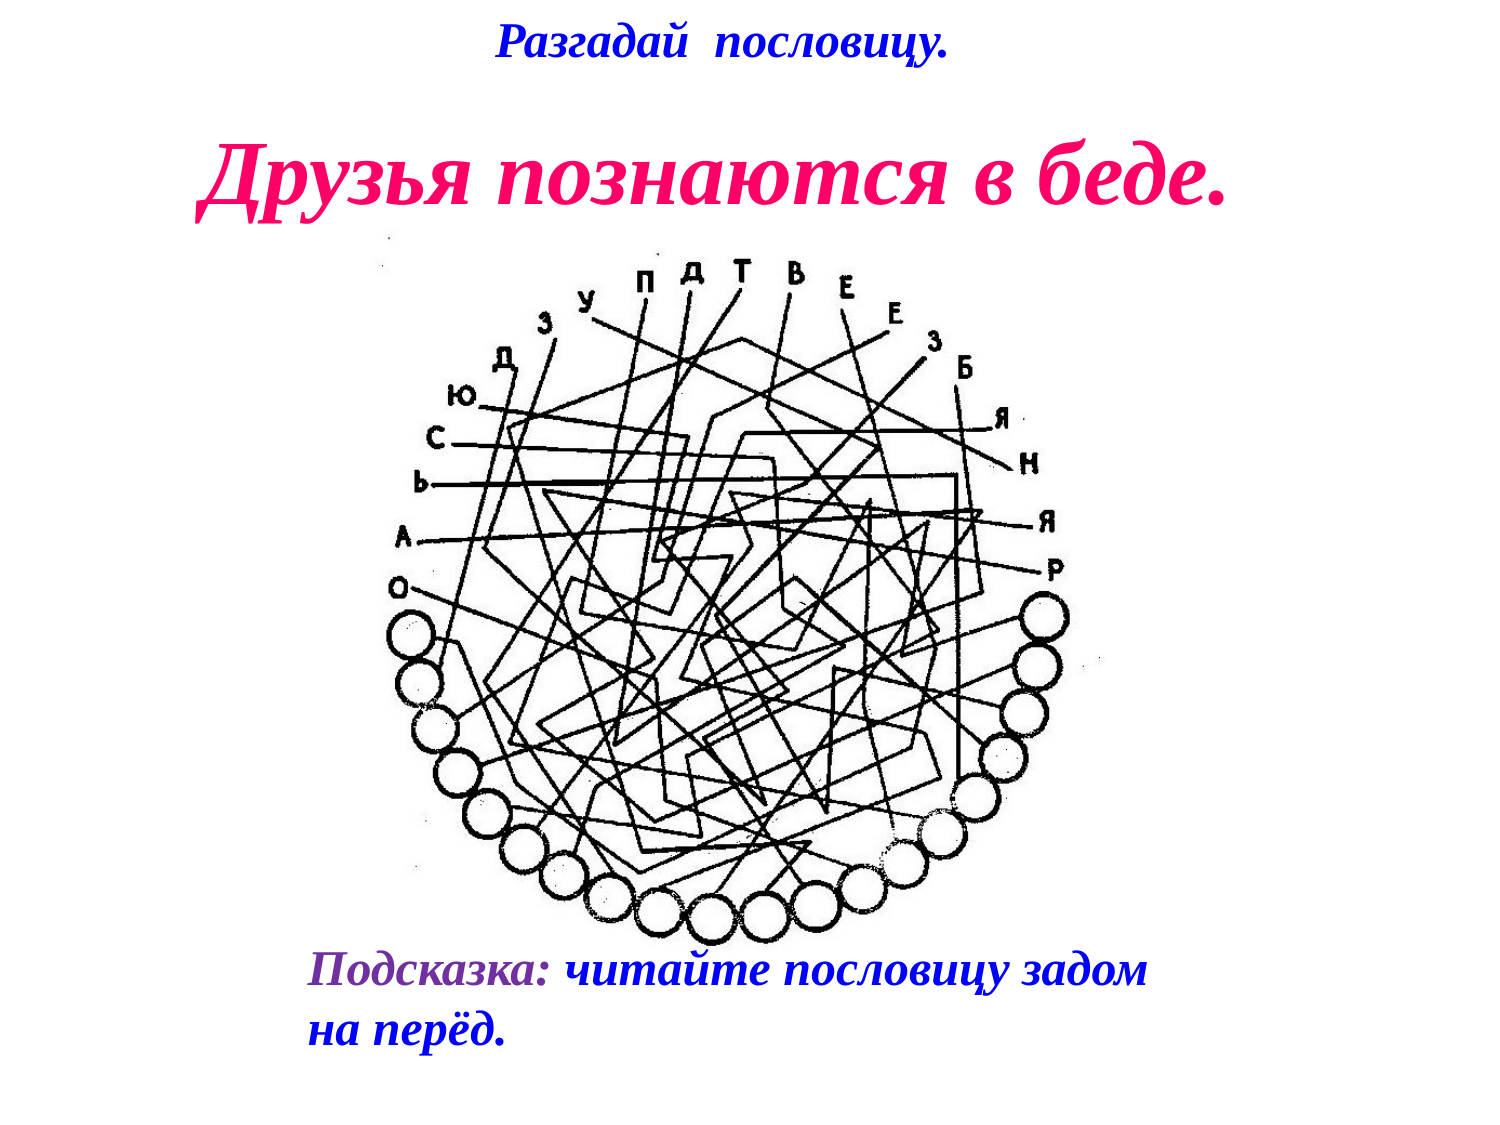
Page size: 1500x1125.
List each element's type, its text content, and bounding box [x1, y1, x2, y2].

picture [327, 222, 1127, 1012]
text_box Друзья познаются в беде. [187, 105, 1418, 231]
text_box Разгадай пословицу. [480, 0, 985, 75]
text_box Подсказка: читайте пословицу задом на перёд. [292, 928, 1172, 1063]
